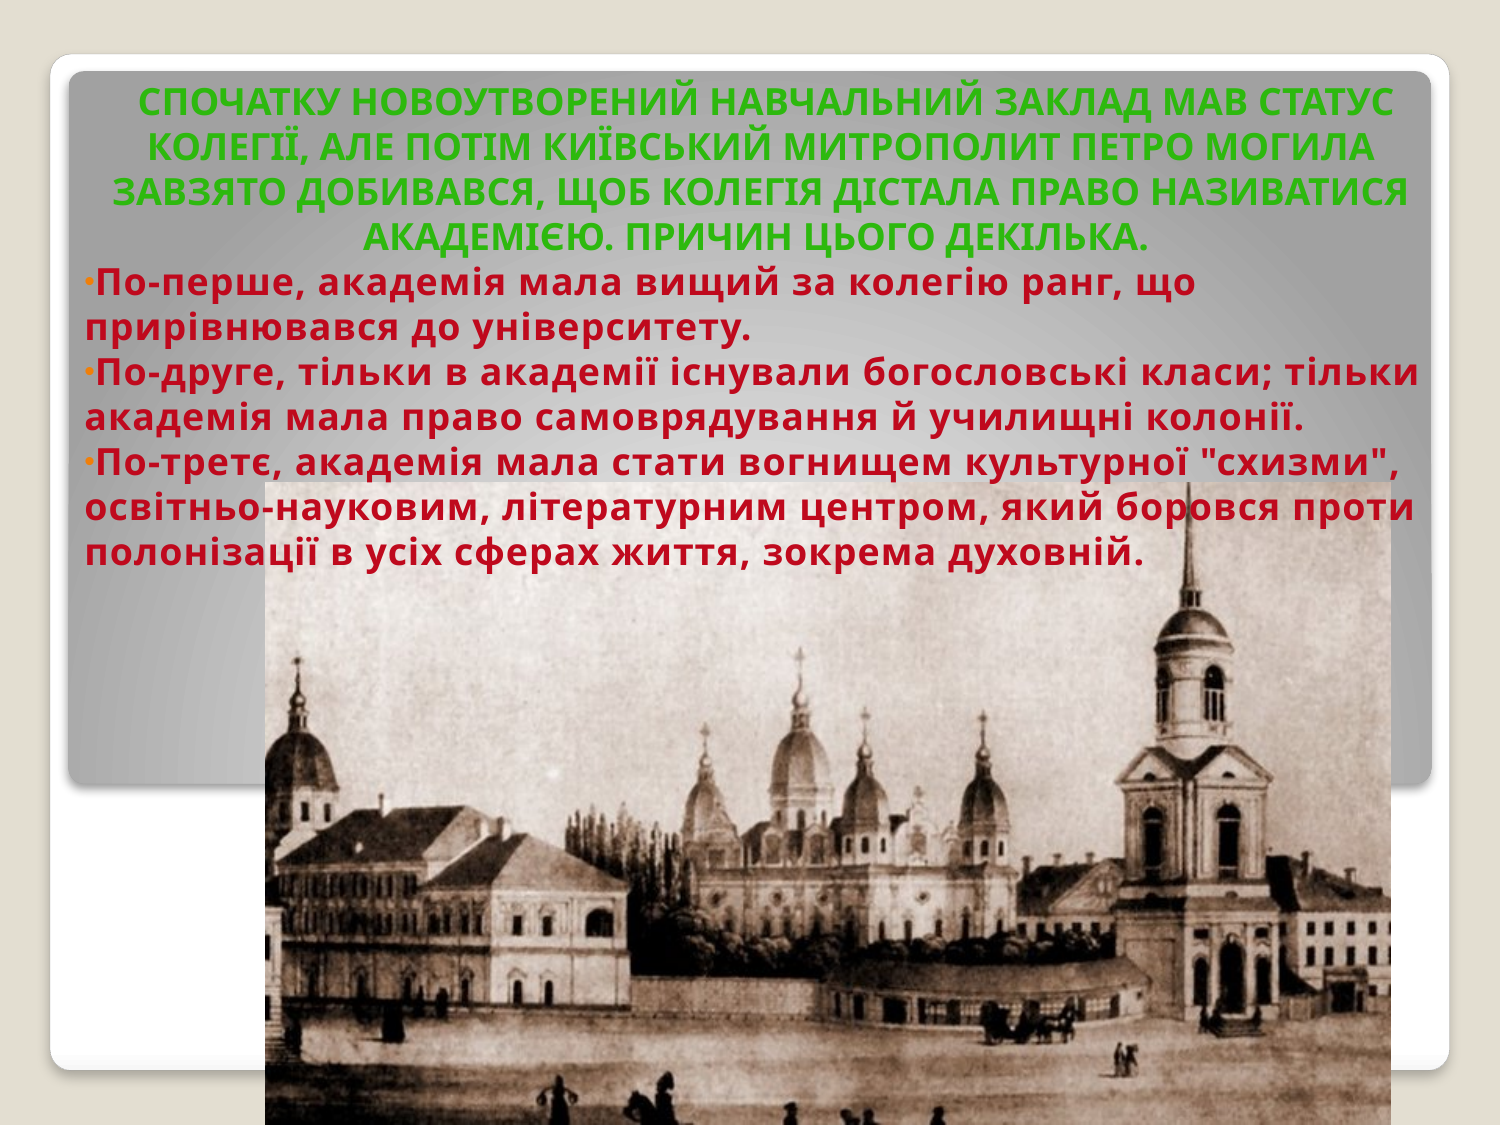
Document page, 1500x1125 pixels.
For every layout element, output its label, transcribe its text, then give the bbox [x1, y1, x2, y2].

list Спочатку новоутворений навчальний заклад мав статус колегії, але потім київський митрополит Петро Могила завзято добивався, щоб колегія дістала право називатися академією. Причин цього декілька. По-перше, академія мала вищий за колегію ранг, що прирівнювався до університету. По-друге, тільки в академії існували богословські класи; тільки академія мала право самоврядування й училищні колонії. По-третє, академія мала стати вогнищем культурної "схизми", освітньо-науковим, літературним центром, який боровся проти полонізації в усіх сферах життя, зокрема духовній. [64, 78, 1459, 587]
picture [265, 482, 1391, 1125]
